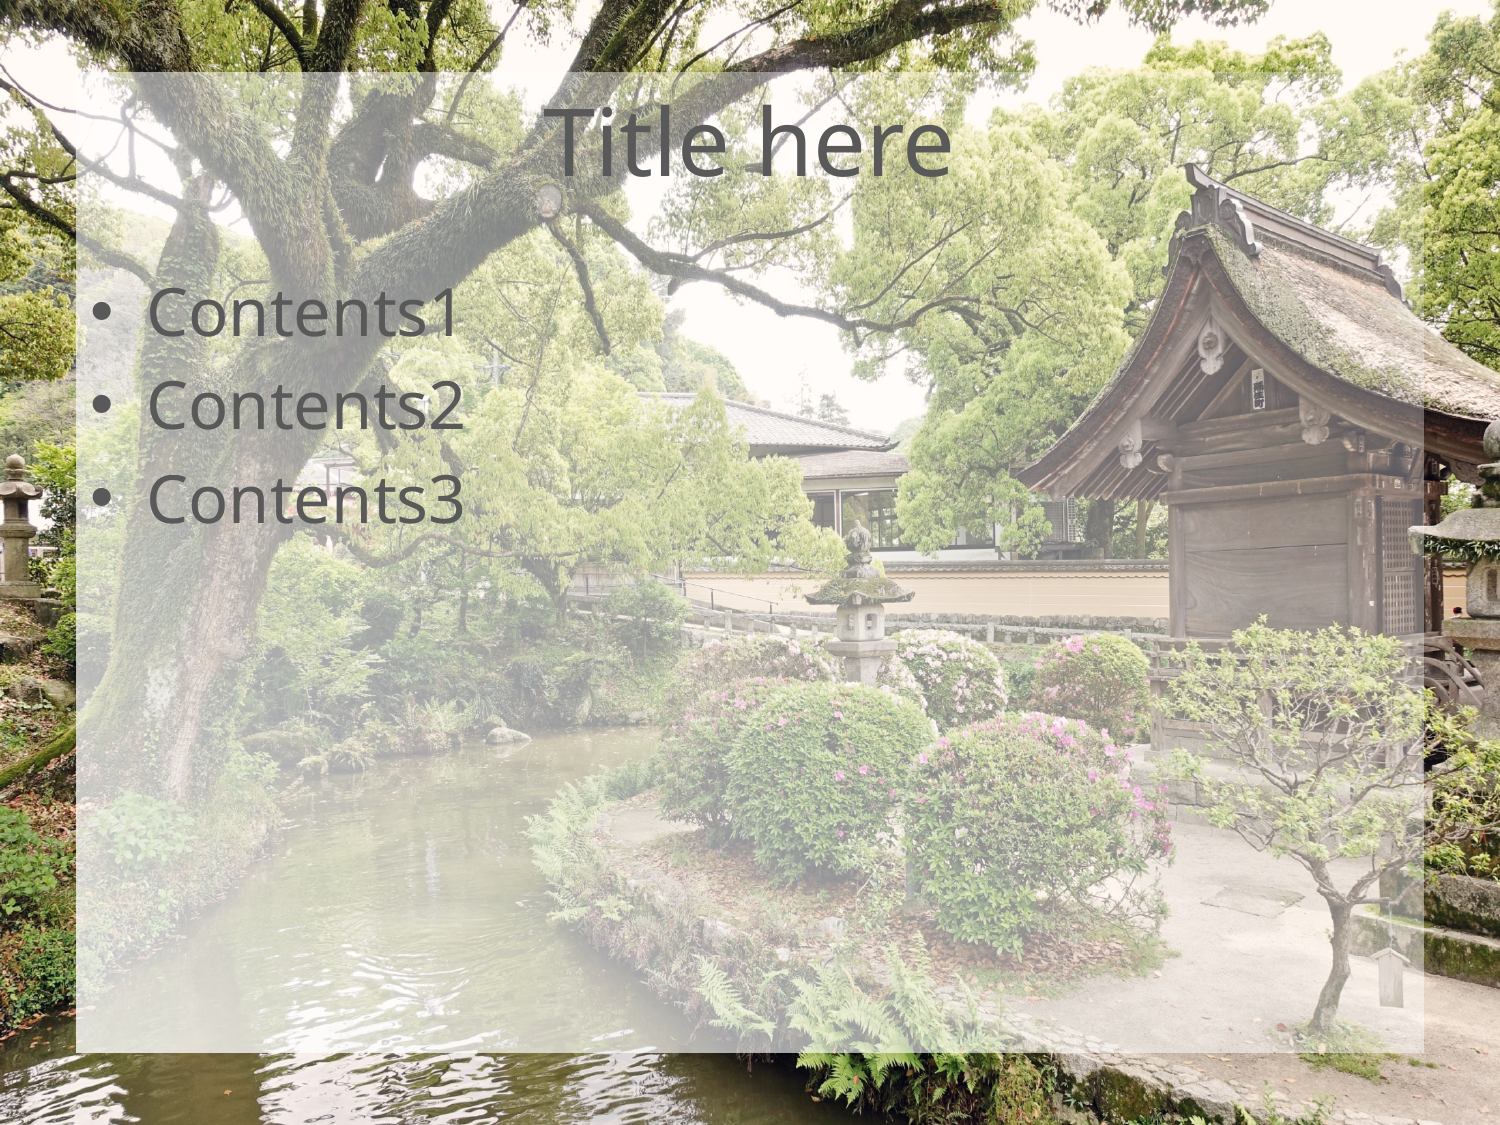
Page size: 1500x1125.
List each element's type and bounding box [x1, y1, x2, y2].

text_box [0, 0, 1500, 1125]
